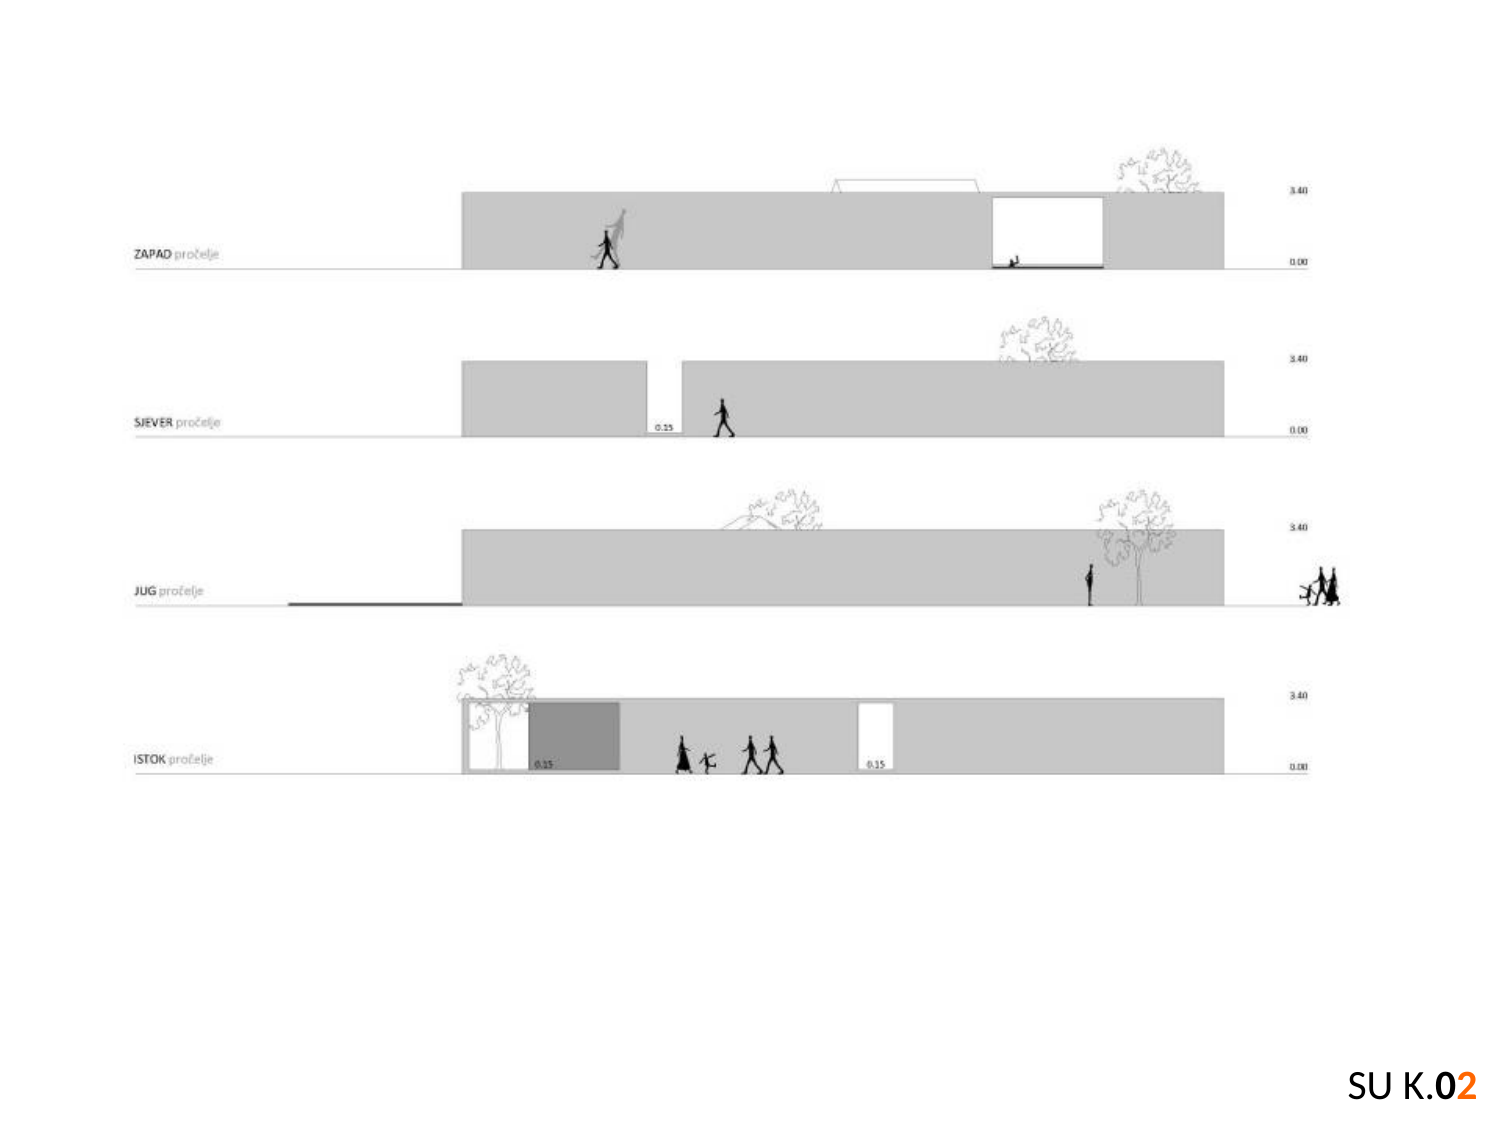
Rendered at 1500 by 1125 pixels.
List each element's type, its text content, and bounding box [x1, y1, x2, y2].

text_box SU K.02 [1250, 1050, 1500, 1115]
picture [85, 5, 1415, 901]
